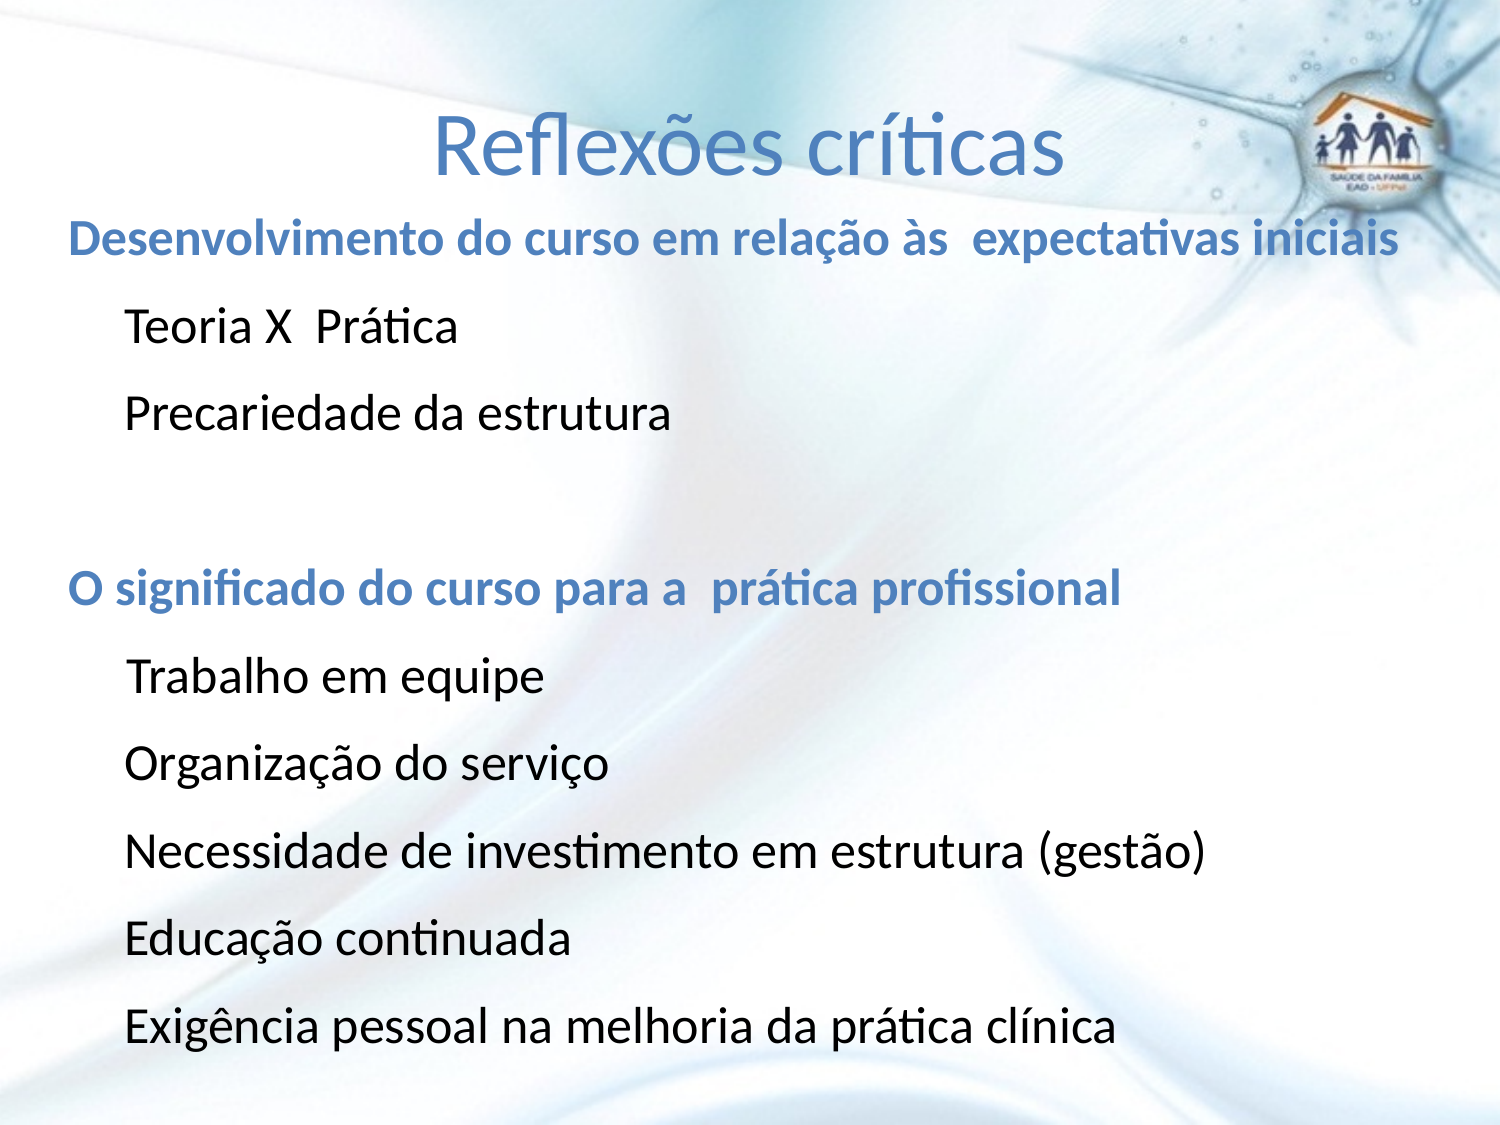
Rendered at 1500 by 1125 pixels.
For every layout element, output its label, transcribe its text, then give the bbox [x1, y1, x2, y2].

list Desenvolvimento do curso em relação às expectativas iniciais Teoria X Prática Precariedade da estrutura O significado do curso para a prática profissional Trabalho em equipe Organização do serviço Necessidade de investimento em estrutura (gestão) Educação continuada Exigência pessoal na melhoria da prática clínica [53, 196, 1444, 1106]
picture [0, 0, 1500, 1125]
title Reflexões críticas [75, 45, 1425, 196]
